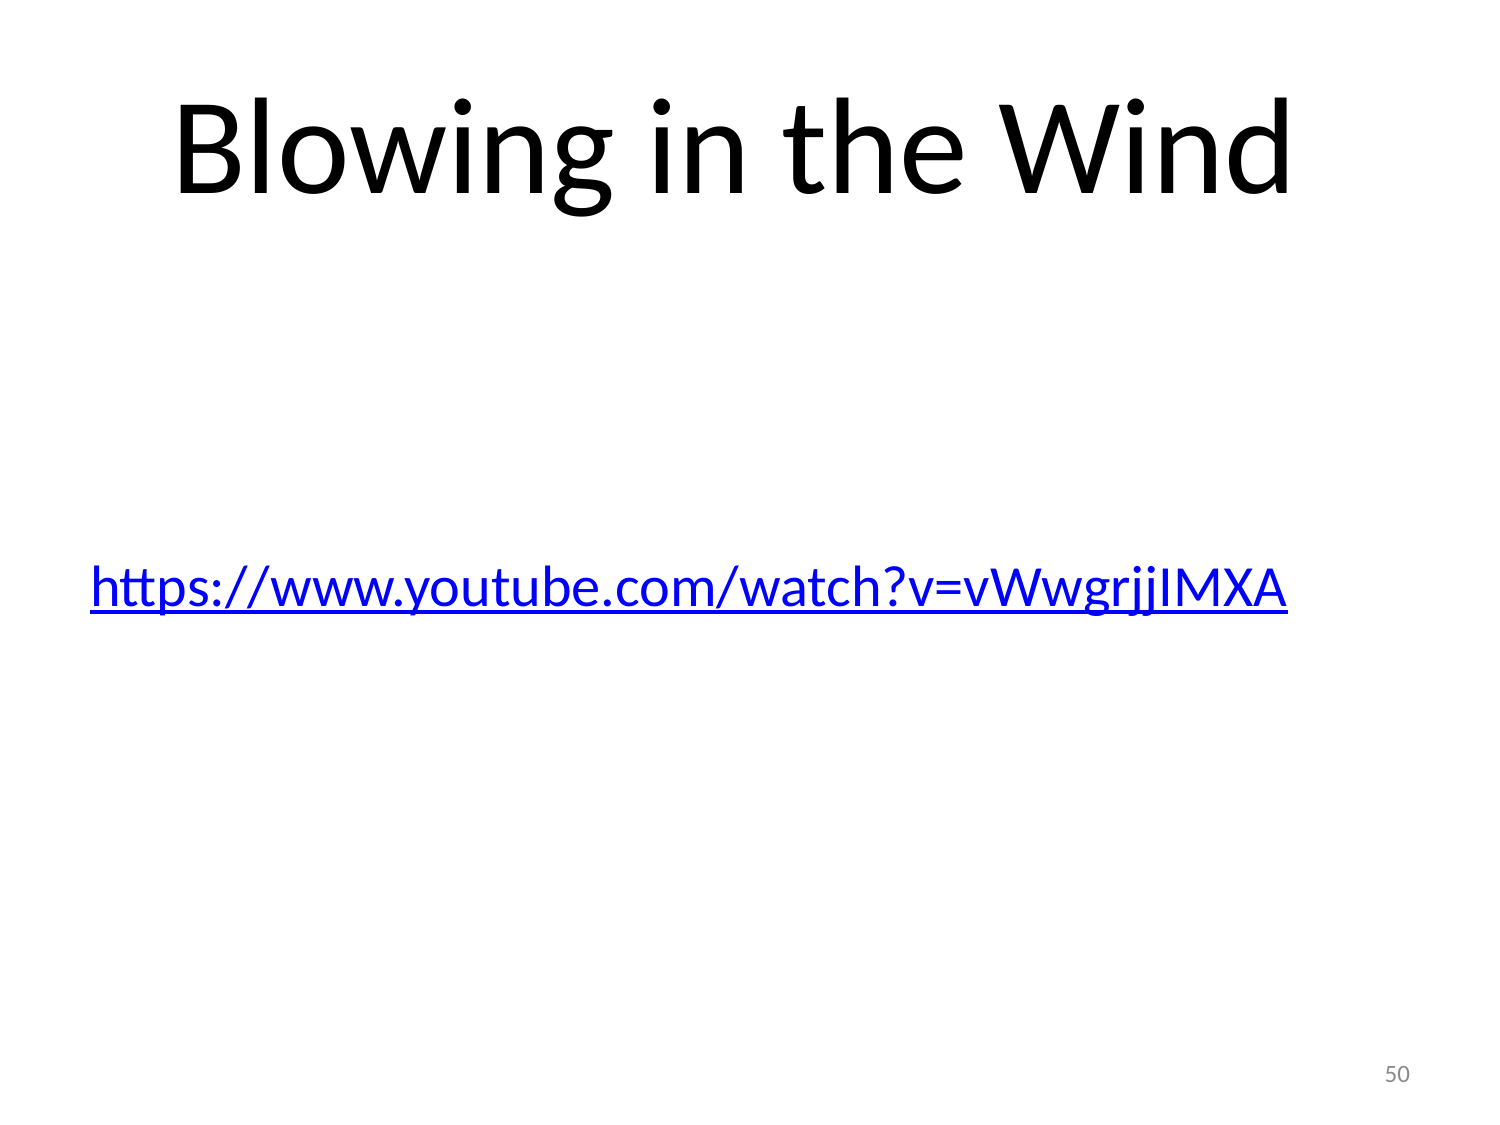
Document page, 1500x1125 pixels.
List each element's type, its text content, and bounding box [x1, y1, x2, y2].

title Blowing in the Wind [75, 45, 1425, 233]
slide_number 50 [1074, 1042, 1425, 1103]
list https://www.youtube.com/watch?v=vWwgrjjIMXA [75, 262, 1425, 1005]
